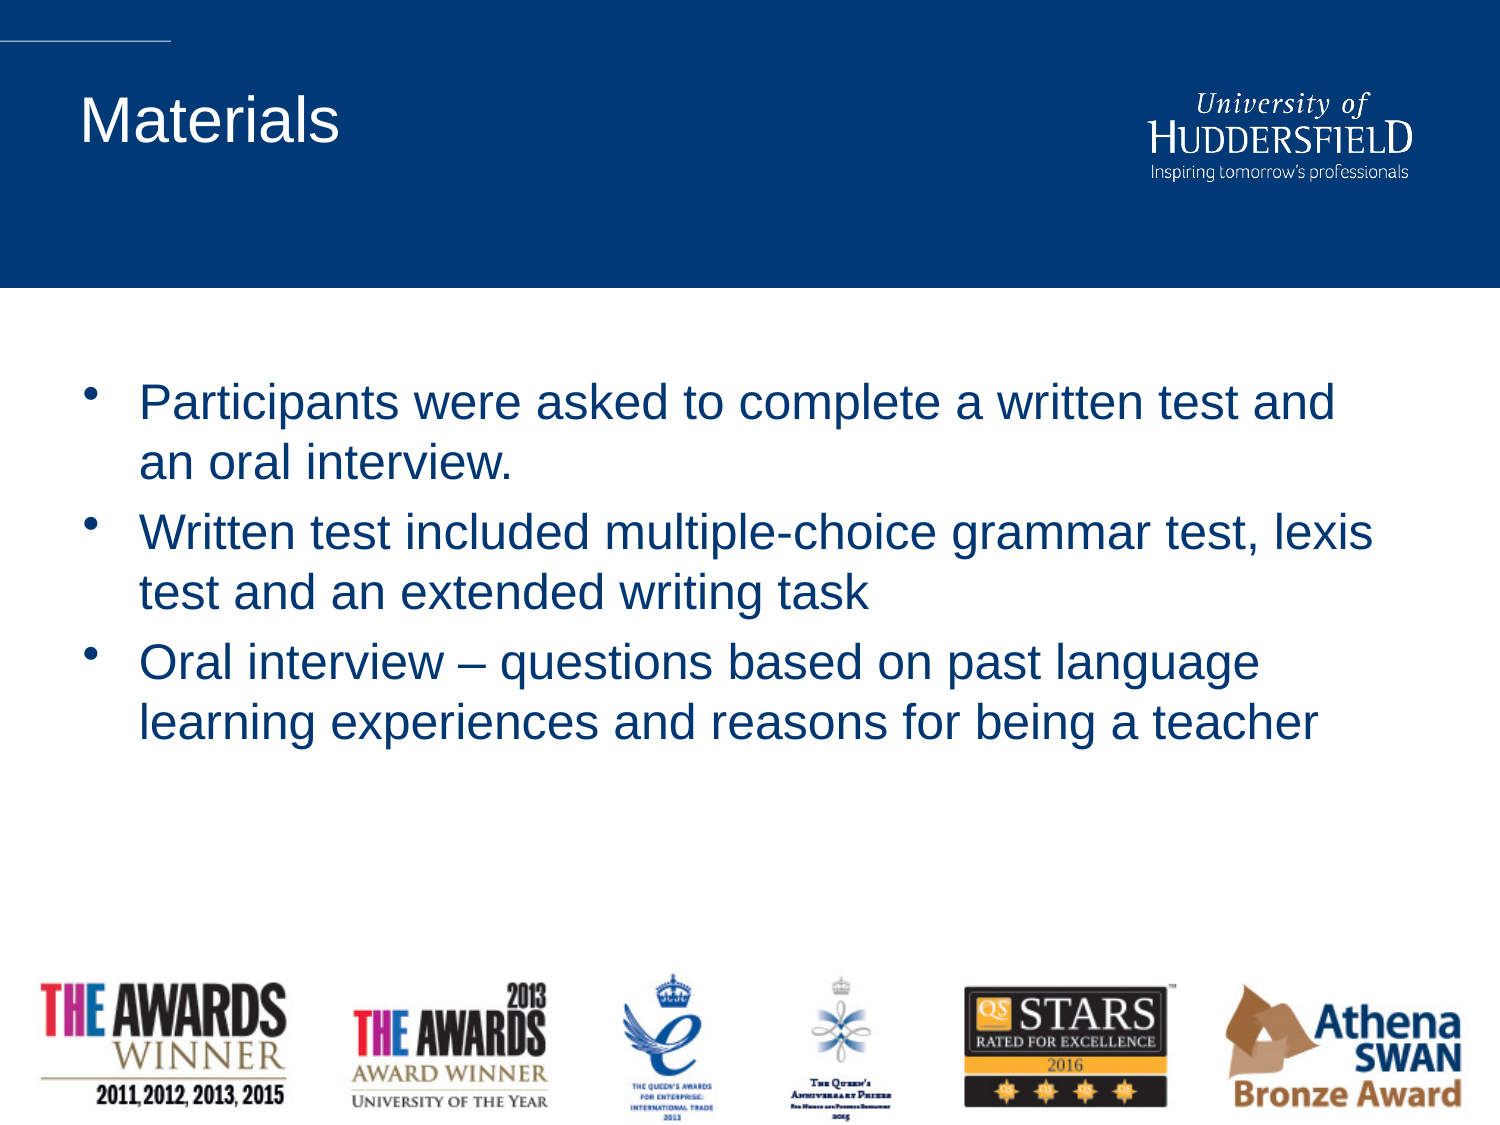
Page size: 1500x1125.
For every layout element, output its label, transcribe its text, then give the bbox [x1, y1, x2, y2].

list Participants were asked to complete a written test and an oral interview. Written test included multiple-choice grammar test, lexis test and an extended writing task Oral interview – questions based on past language learning experiences and reasons for being a teacher [67, 361, 1418, 953]
title Materials [64, 42, 1415, 191]
picture [0, 0, 1500, 288]
picture [0, 968, 1500, 1125]
